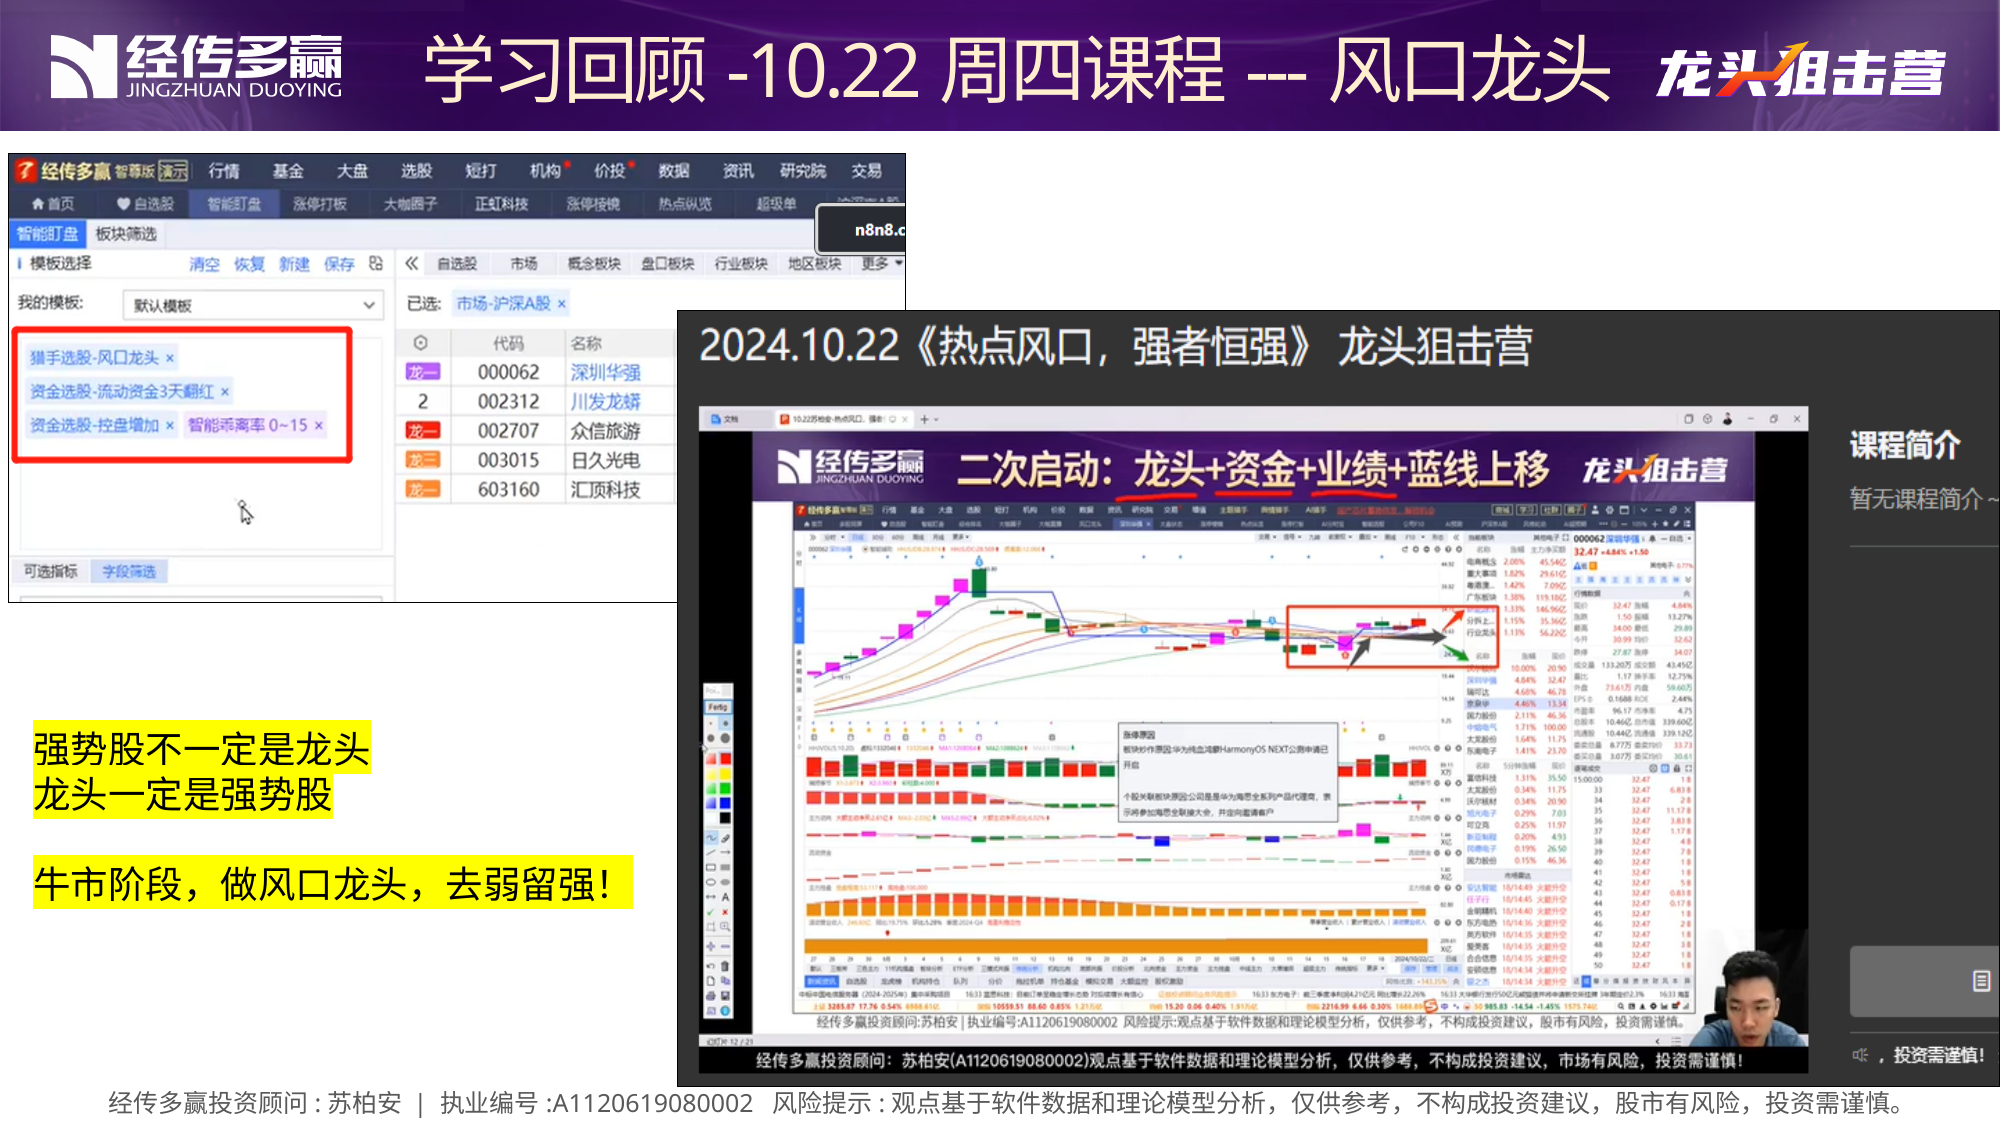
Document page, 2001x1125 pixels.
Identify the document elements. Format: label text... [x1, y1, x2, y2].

picture [0, 0, 2000, 131]
text_box 学习回顾-10.22周四课程---风口龙头 [18, 15, 2000, 120]
text_box 强势股不一定是龙头 龙头一定是强势股 牛市阶段，做风口龙头，去弱留强！ [18, 718, 677, 914]
picture [8, 153, 2000, 1087]
